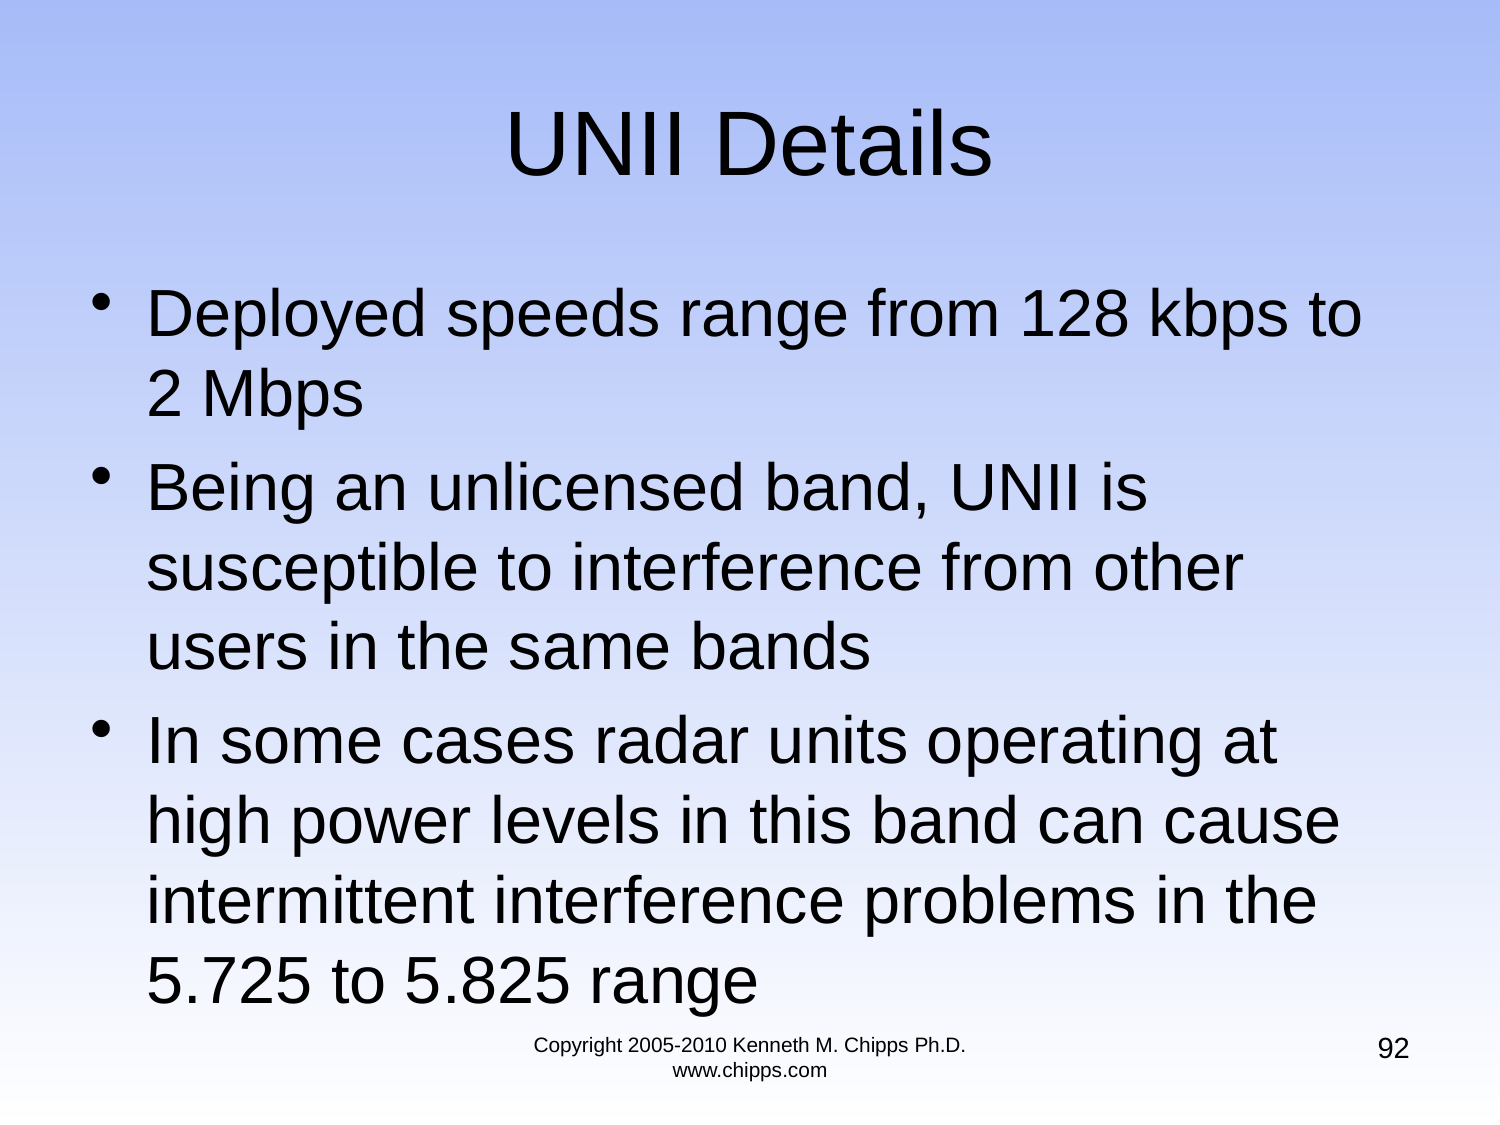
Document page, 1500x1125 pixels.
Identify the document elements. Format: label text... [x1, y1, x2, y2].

title 5 GHz Details [0, 114, 75, 118]
list Deployed speeds range from 128 kbps to 2 Mbps Being an unlicensed band, UNII is susceptible to interference from other users in the same bands In some cases radar units operating at high power levels in this band can cause intermittent interference problems in the 5.725 to 5.825 range [75, 262, 1425, 1005]
title 5 GHz Details [1425, 114, 1500, 118]
title UNII Details [75, 45, 1425, 233]
slide_number 92 [1074, 1021, 1426, 1101]
footer Copyright 2005-2010 Kenneth M. Chipps Ph.D. www.chipps.com [449, 1024, 1051, 1103]
